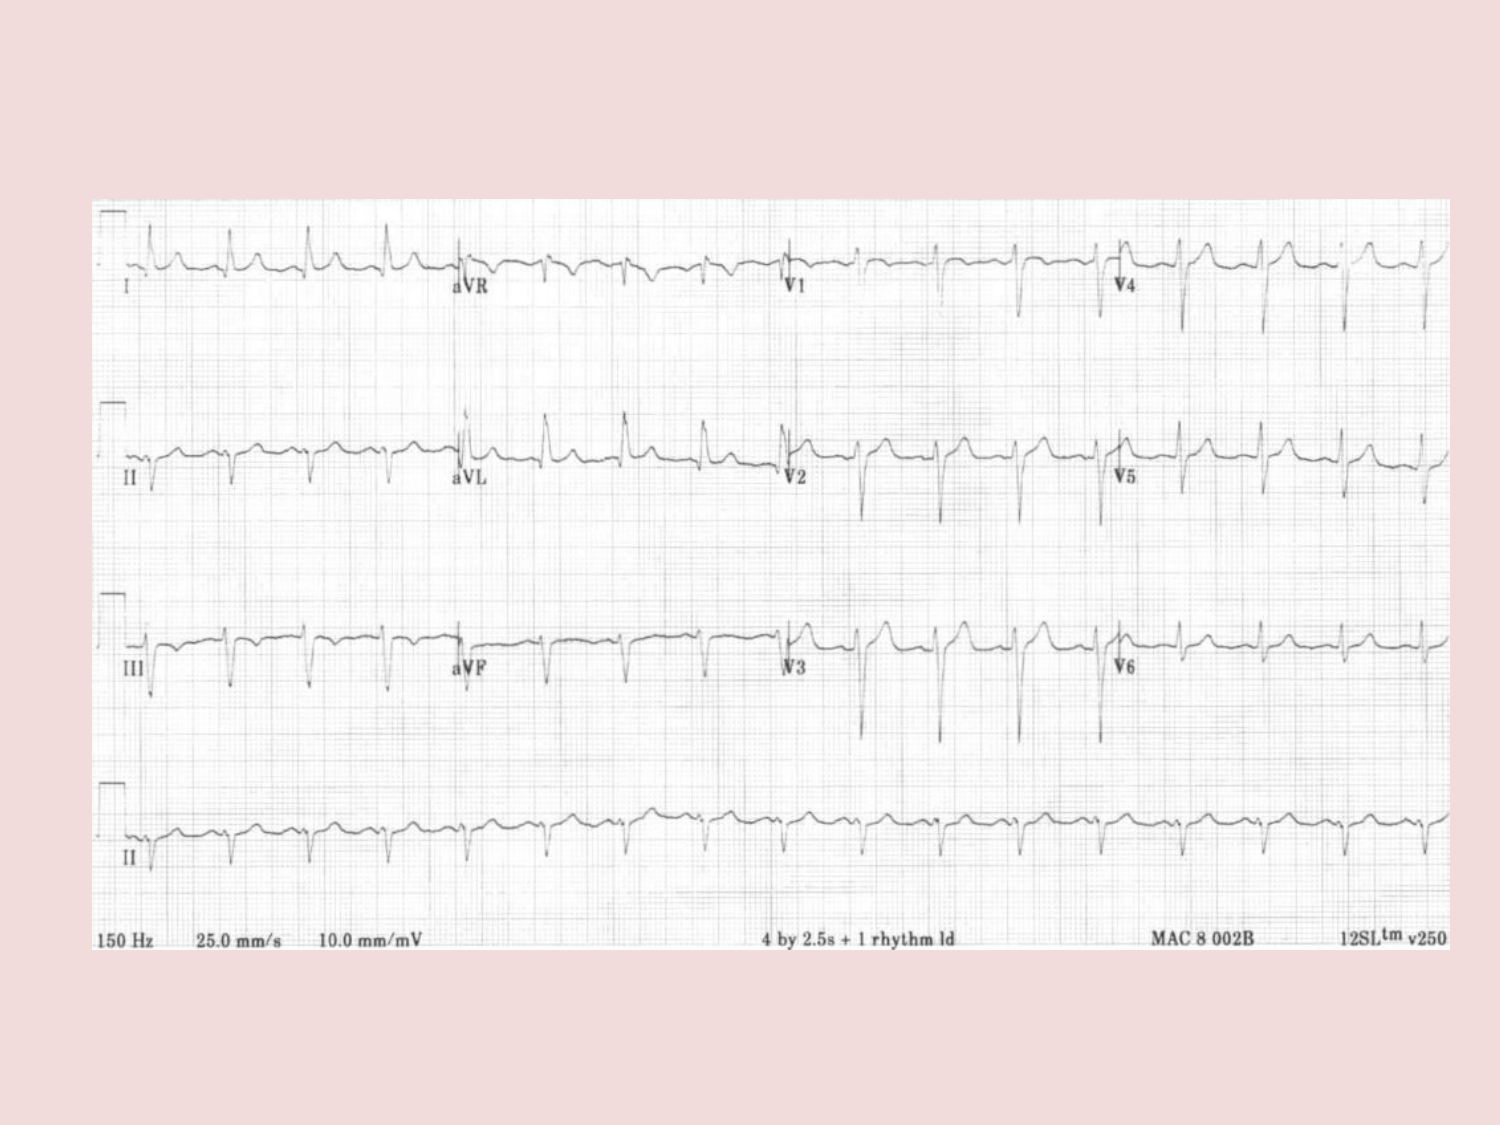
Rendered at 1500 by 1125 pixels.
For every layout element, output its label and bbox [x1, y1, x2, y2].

picture [92, 198, 1451, 950]
